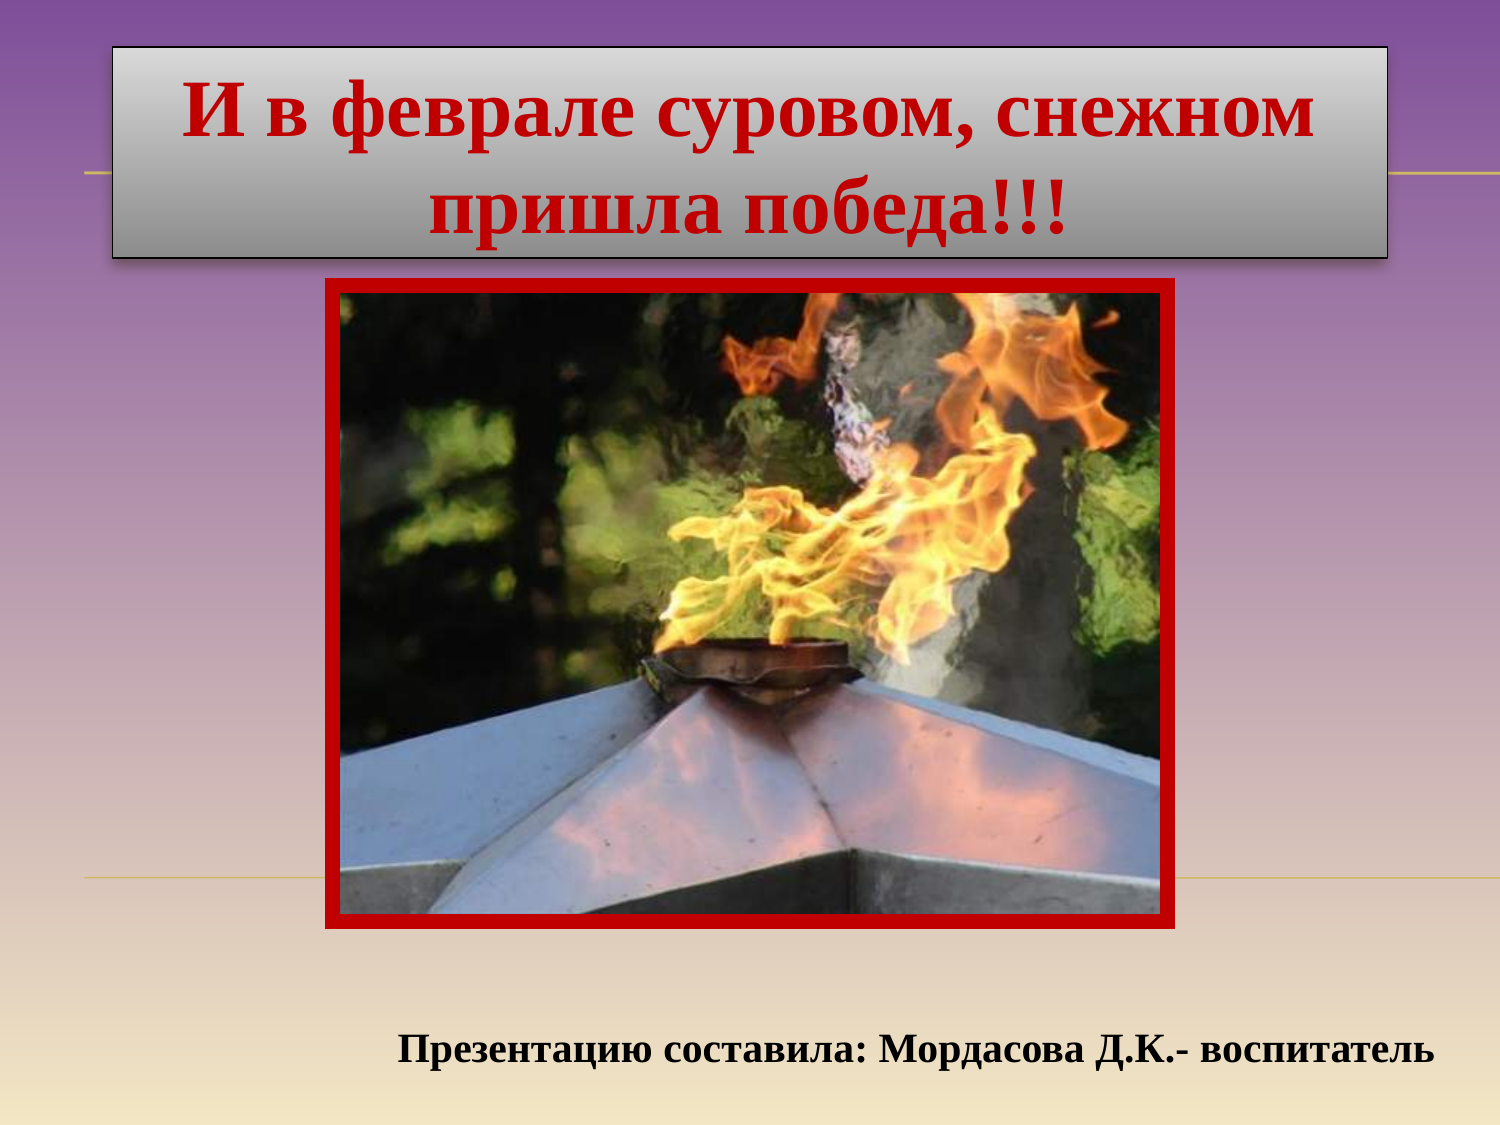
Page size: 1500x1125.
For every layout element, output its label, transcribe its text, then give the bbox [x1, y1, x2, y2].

subtitle Презентацию составила: Мордасова Д.К.- воспитатель [62, 949, 1450, 1079]
title И в феврале суровом, снежном пришла победа!!! [112, 46, 1388, 259]
picture [339, 292, 1161, 915]
